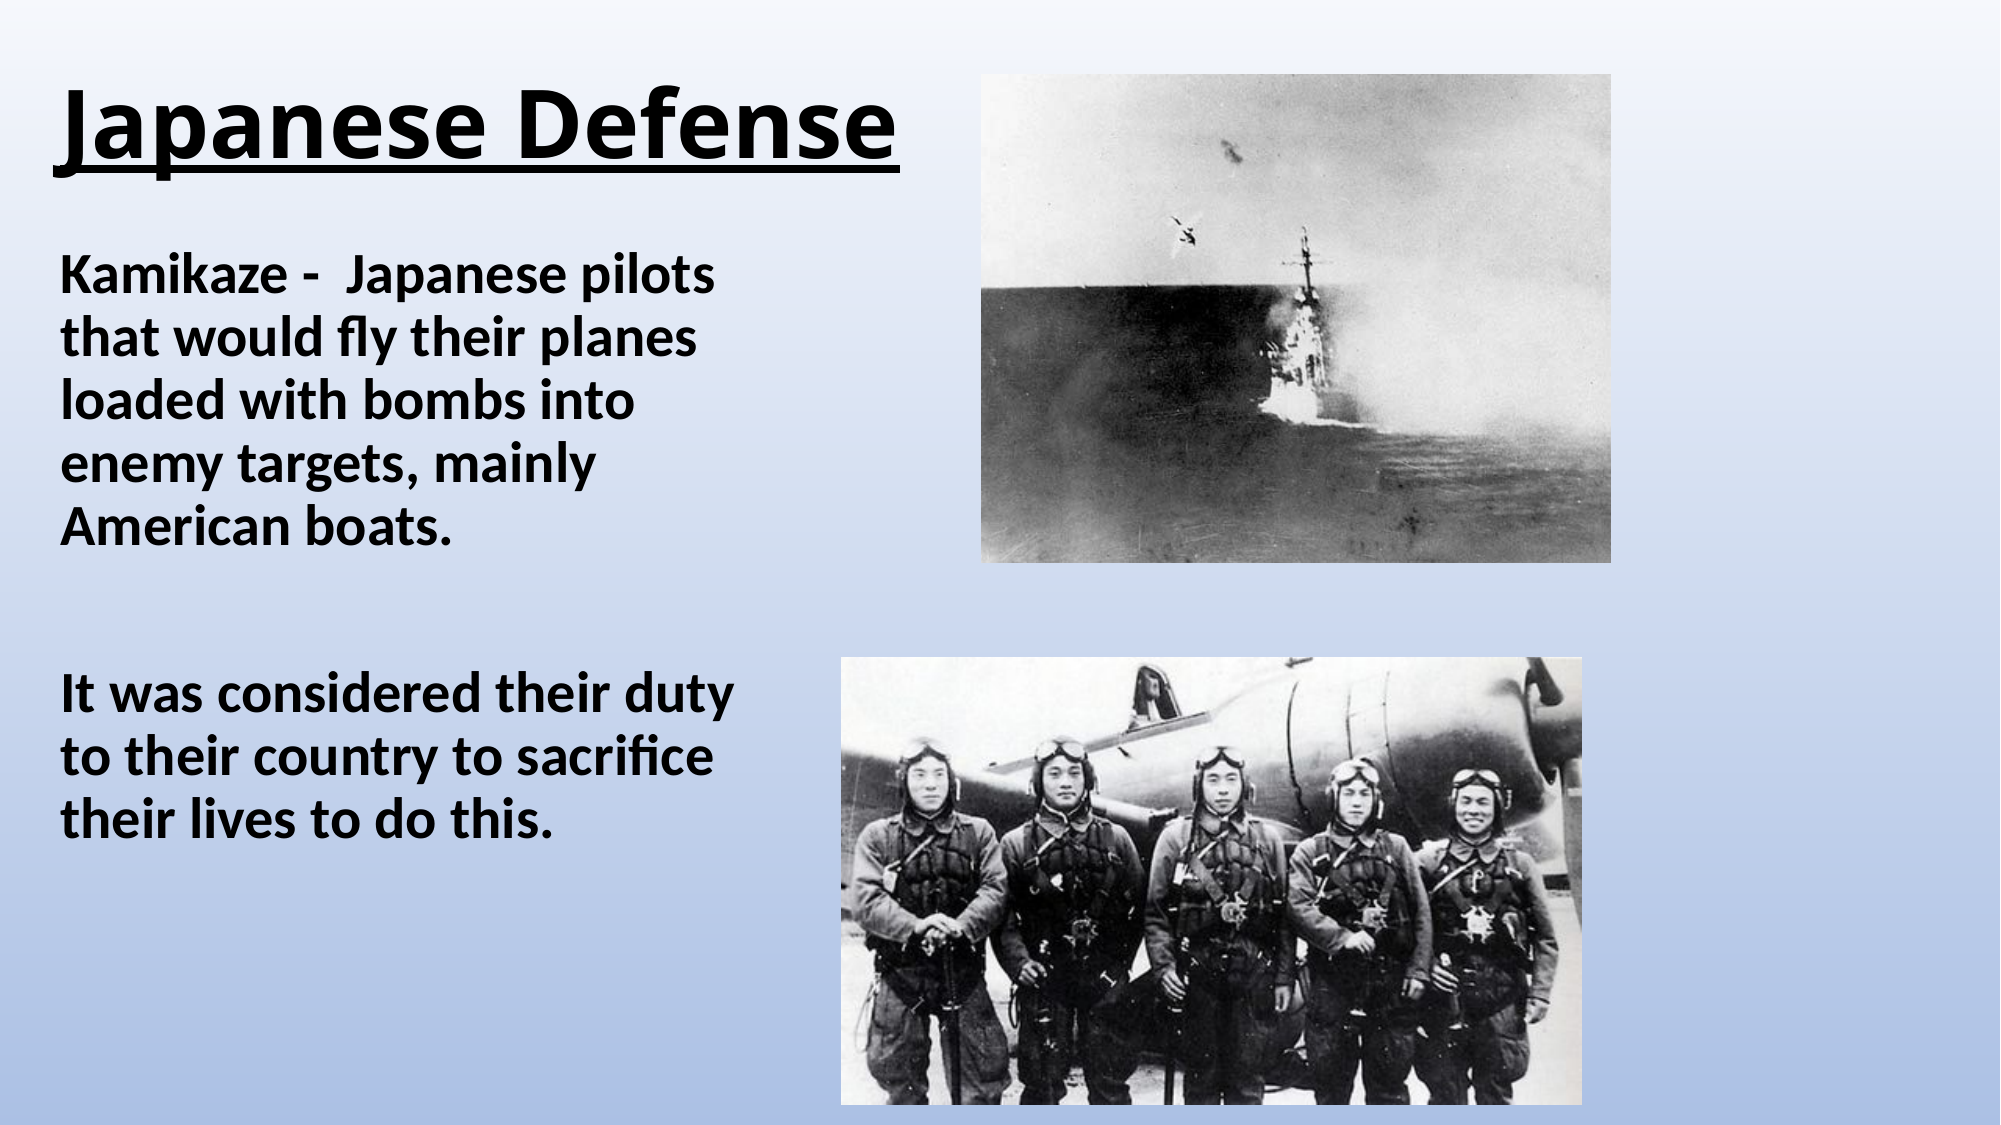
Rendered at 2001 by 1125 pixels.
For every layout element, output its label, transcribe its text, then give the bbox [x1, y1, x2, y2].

picture [981, 74, 1611, 563]
title Japanese Defense [45, 59, 923, 196]
picture [841, 657, 1582, 1105]
list Kamikaze - Japanese pilots that would fly their planes loaded with bombs into enemy targets, mainly American boats. It was considered their duty to their country to sacrifice their lives to do this. [45, 235, 789, 1080]
